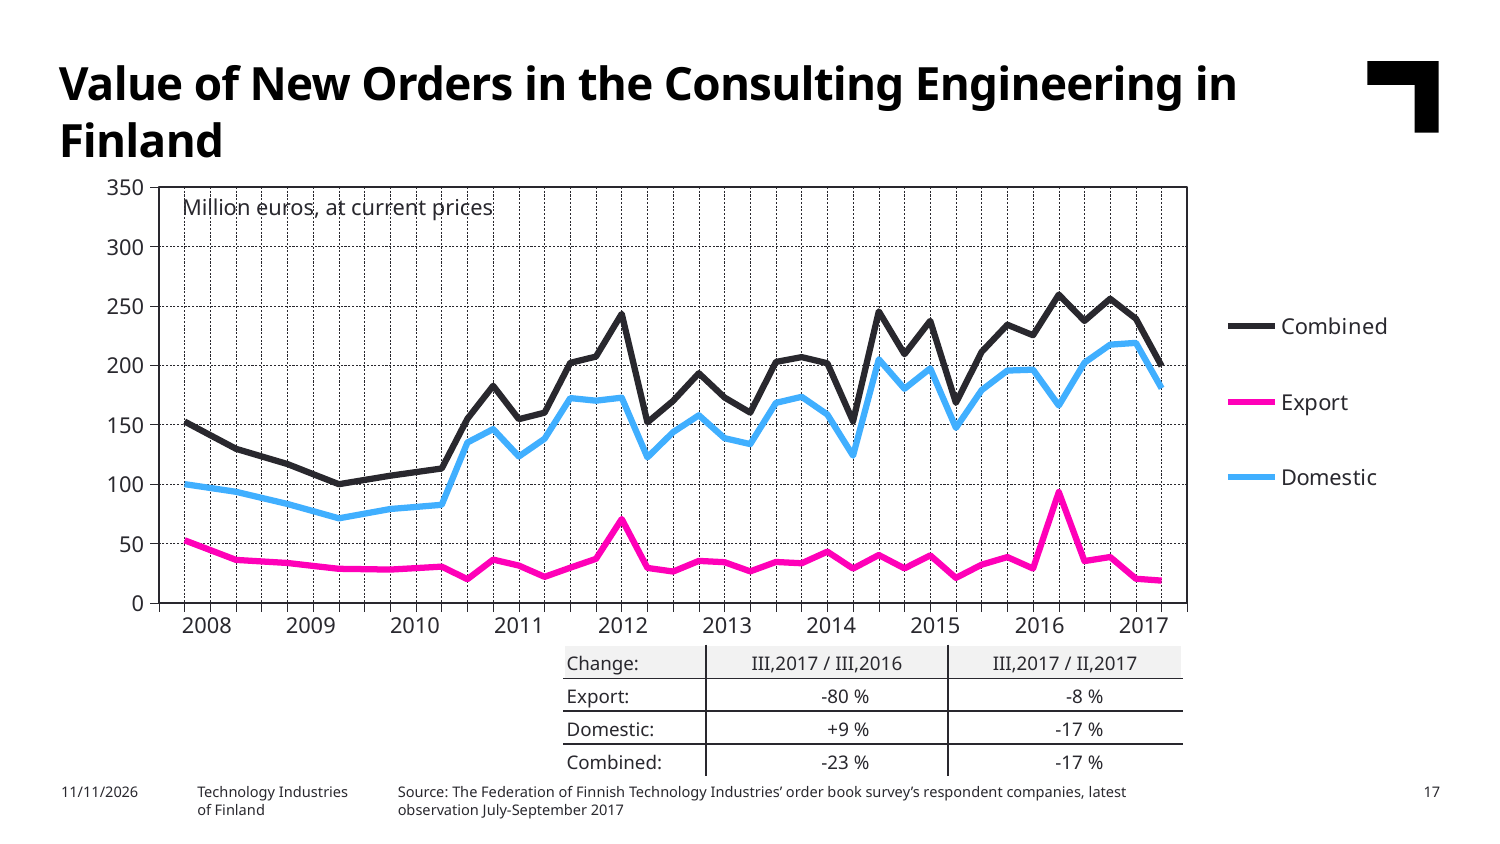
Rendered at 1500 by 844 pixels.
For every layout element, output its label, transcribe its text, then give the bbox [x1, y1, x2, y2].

table_cell -23 % [707, 745, 947, 776]
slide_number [46, 775, 197, 803]
table_cell +9 % [707, 712, 947, 743]
table_cell Domestic: [565, 712, 705, 743]
chart [45, 166, 1423, 667]
table_cell Export: [565, 679, 705, 710]
table_cell -80 % [707, 679, 947, 710]
table_cell -17 % [949, 745, 1181, 776]
list Value of New Orders in the Consulting Engineering in Finland [41, 46, 1353, 153]
table_cell -8 % [949, 679, 1181, 710]
table_cell -17 % [949, 712, 1181, 743]
table_header III,2017 / III,2016 [707, 674, 947, 678]
footer Technology Industries of Finland [197, 775, 453, 803]
table_cell Combined: [565, 745, 705, 776]
table_header III,2017 / II,2017 [949, 674, 1181, 678]
slide_number 17 [1313, 775, 1456, 803]
table_header Change: [565, 674, 705, 678]
list Source: The Federation of Finnish Technology Industries’ order book survey’s respondent companies, latest observation July-September 2017 [453, 775, 1144, 803]
